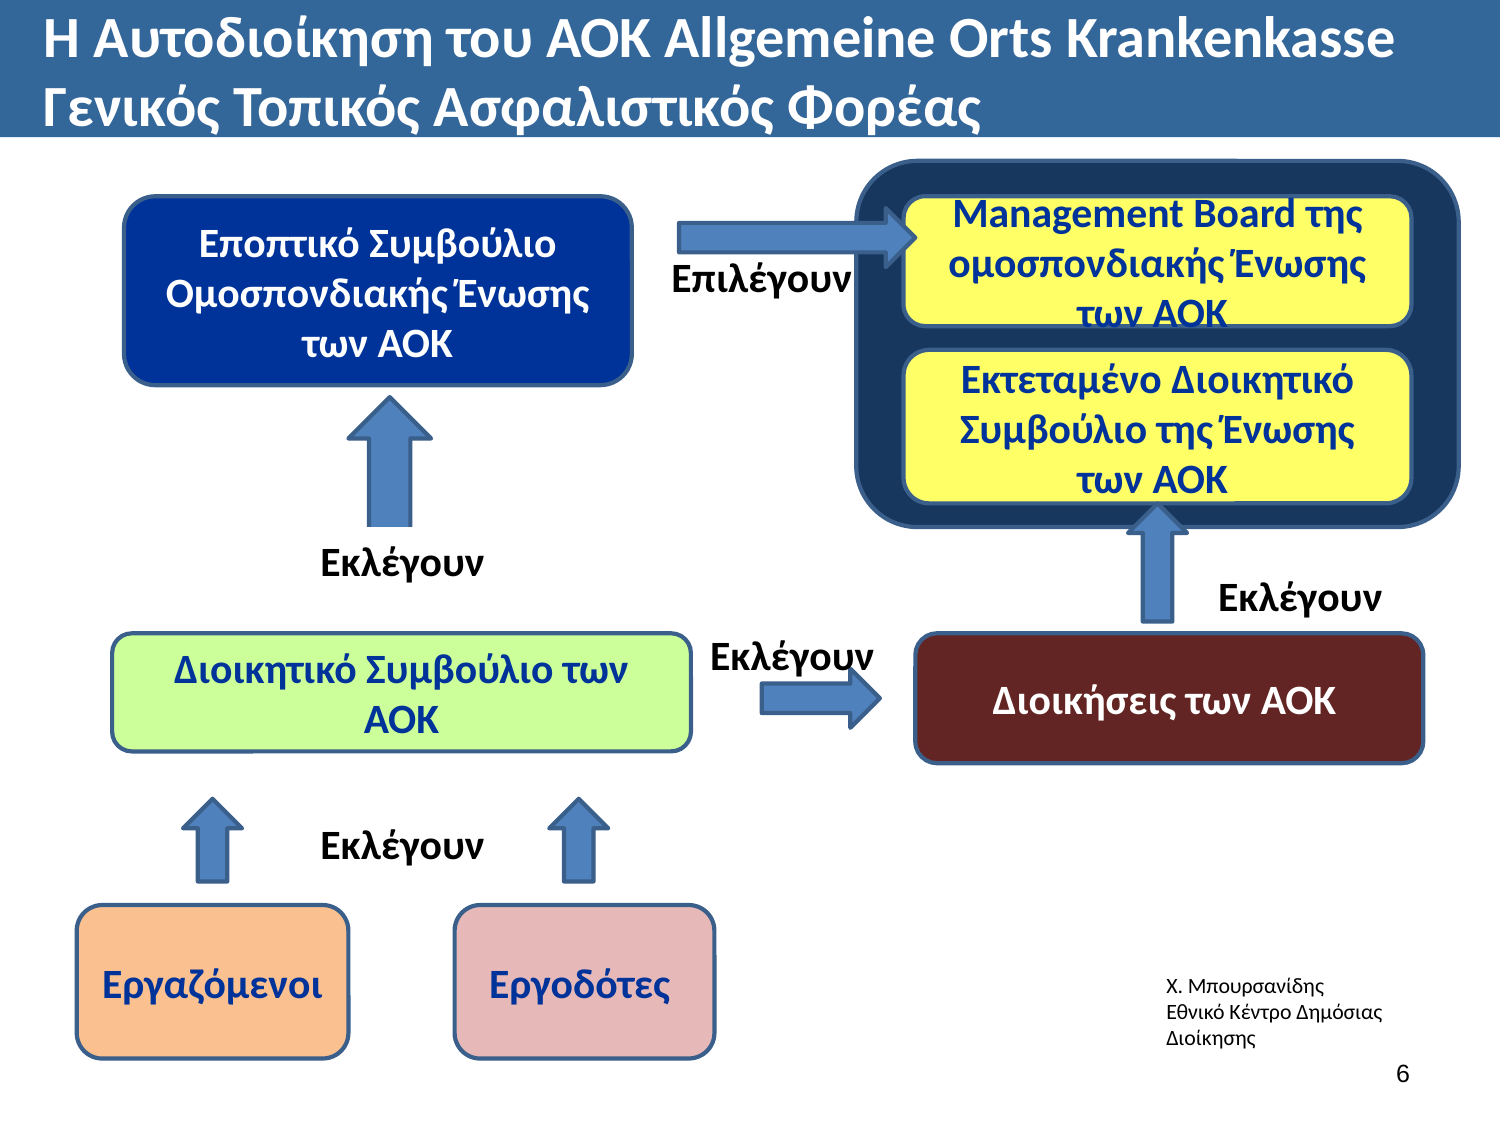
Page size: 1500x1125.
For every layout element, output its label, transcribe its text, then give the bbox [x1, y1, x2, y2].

text_box [346, 395, 433, 527]
text_box Εκλέγουν [277, 810, 538, 876]
text_box Εκλέγουν [277, 527, 538, 592]
text_box Εργαζόμενοι [74, 902, 351, 1061]
text_box Χ. Μπουρσανίδης Εθνικό Κέντρο Δημόσιας Διοίκησης [1151, 964, 1400, 1042]
text_box [547, 796, 611, 884]
text_box [181, 796, 245, 884]
text_box [854, 158, 1461, 530]
text_box [1126, 501, 1190, 624]
text_box [676, 206, 918, 264]
text_box Εκλέγουν [1175, 562, 1435, 628]
text_box Διοικήσεις των ΑΟΚ [913, 631, 1426, 766]
text_box [759, 687, 882, 730]
text_box Management Board της ομοσπονδιακής Ένωσης των ΑΟΚ [901, 194, 1414, 329]
slide_number 5 [1074, 1042, 1425, 1103]
text_box Εποπτικό Συμβούλιο Ομοσπονδιακής Ένωσης των ΑΟΚ [121, 194, 634, 388]
text_box Εκλέγουν [667, 621, 928, 687]
title H Αυτοδιοίκηση του ΑΟΚ Allgemeine Orts Krankenkasse Γενικός Τοπικός Ασφαλιστικός Φορέας [0, 0, 1500, 138]
text_box Εργοδότες [452, 902, 717, 1061]
text_box Διοικητικό Συμβούλιο των ΑΟΚ [110, 631, 694, 754]
text_box Επιλέγουν [631, 243, 892, 309]
text_box Εκτεταμένο Διοικητικό Συμβούλιο της Ένωσης των ΑΟΚ [901, 347, 1414, 506]
